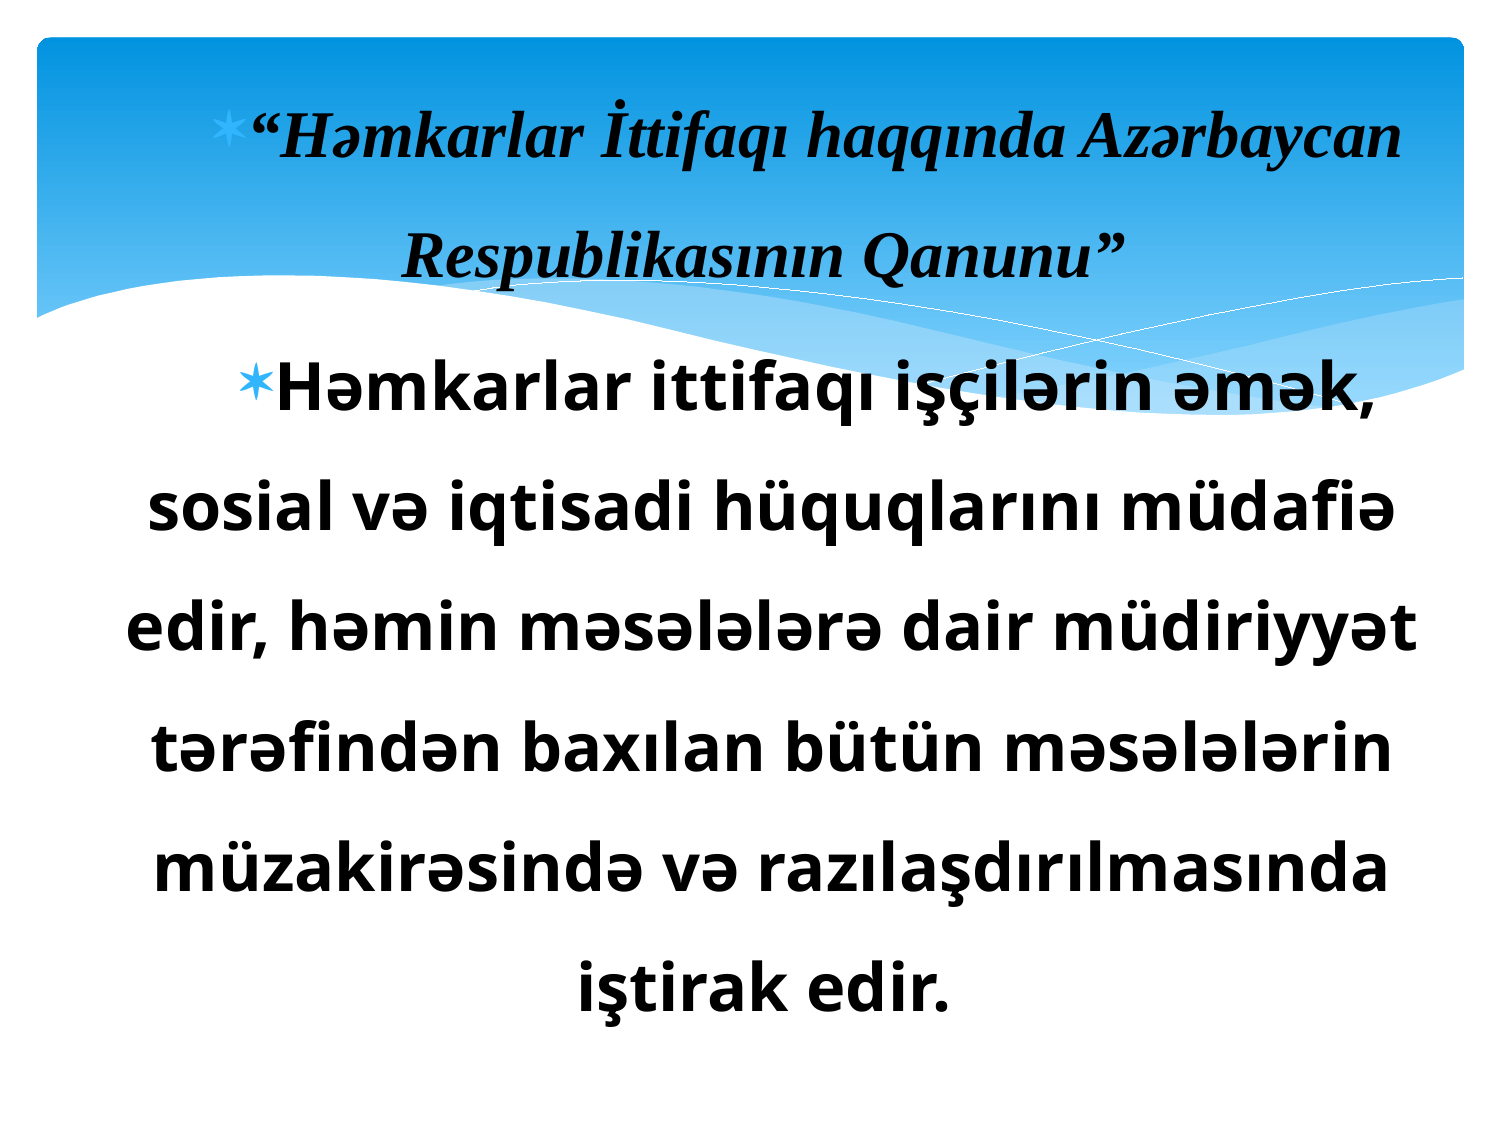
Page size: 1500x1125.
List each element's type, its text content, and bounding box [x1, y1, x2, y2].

list “Həmkarlar İttifaqı haqqında Azərbaycan Respublikasının Qanunu” Həmkarlar ittifaqı işçilərin əmək, sosial və iqtisadi hüquqlarını müdafiə edir, həmin məsələlərə dair müdiriyyət tərəfindən baxılan bütün məsələlərin müzakirəsində və razılaşdırılmasında iştirak edir. [41, 42, 1459, 1071]
